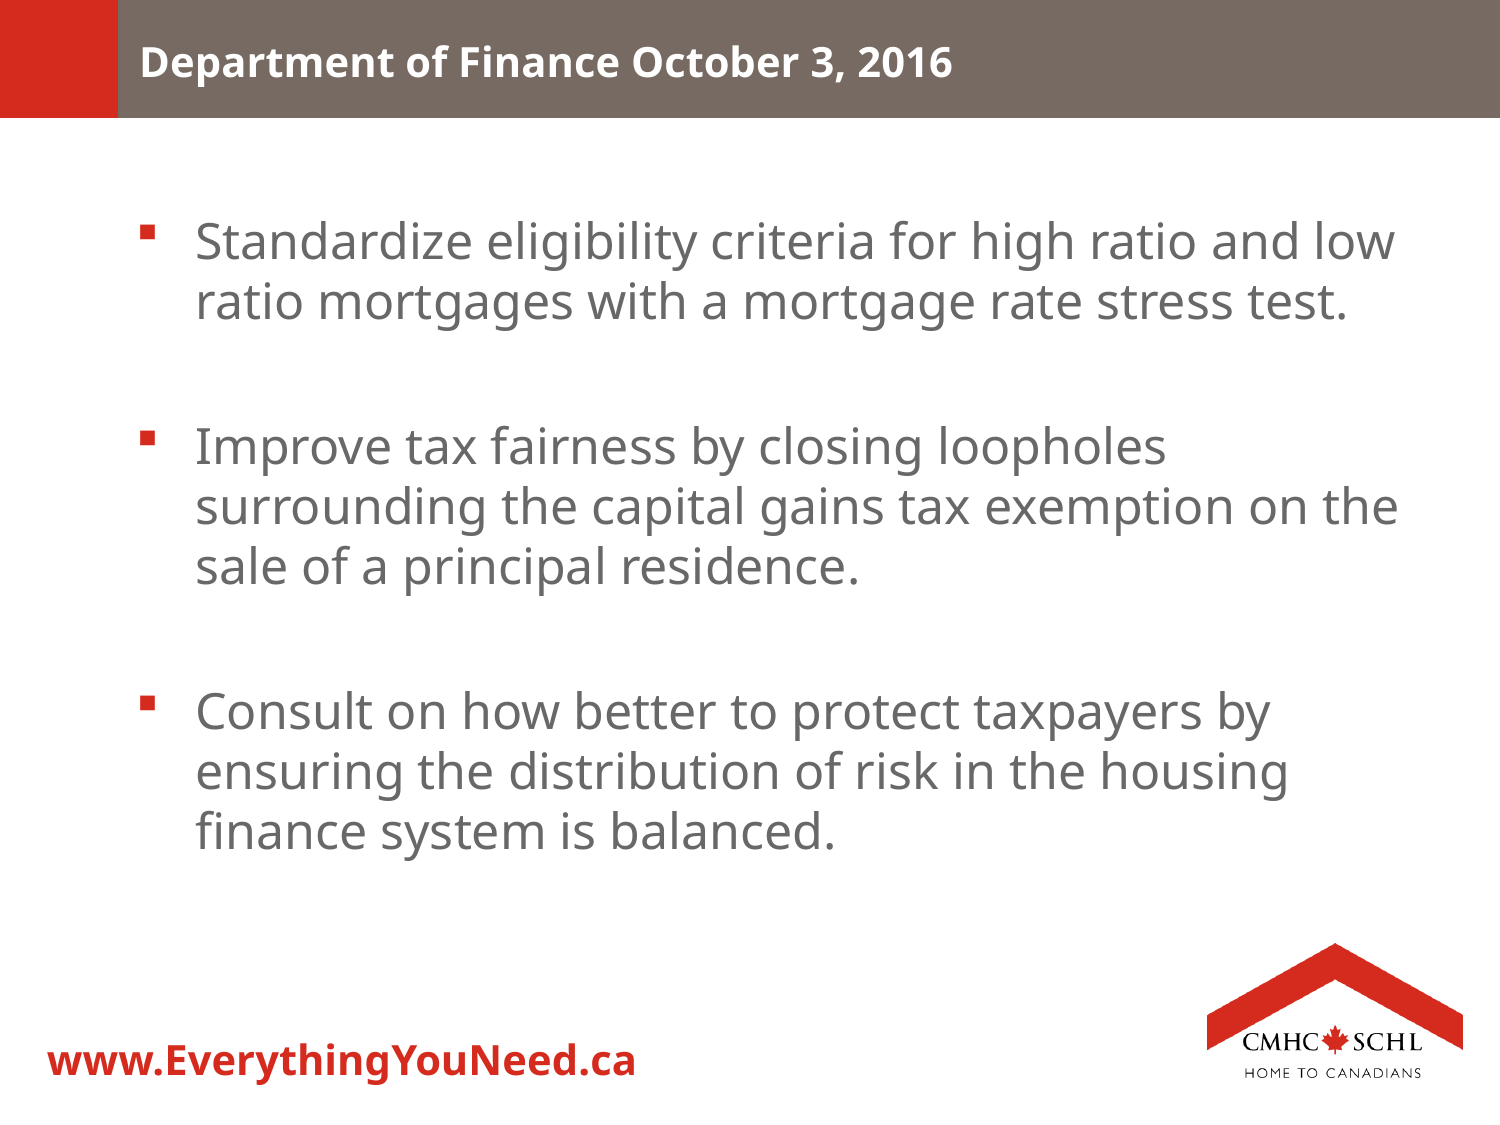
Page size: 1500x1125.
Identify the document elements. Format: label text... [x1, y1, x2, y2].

list Standardize eligibility criteria for high ratio and low ratio mortgages with a mortgage rate stress test. Improve tax fairness by closing loopholes surrounding the capital gains tax exemption on the sale of a principal residence. Consult on how better to protect taxpayers by ensuring the distribution of risk in the housing finance system is balanced. [120, 201, 1472, 951]
title Department of Finance October 3, 2016 [124, 0, 1372, 135]
picture [1207, 951, 1463, 1078]
